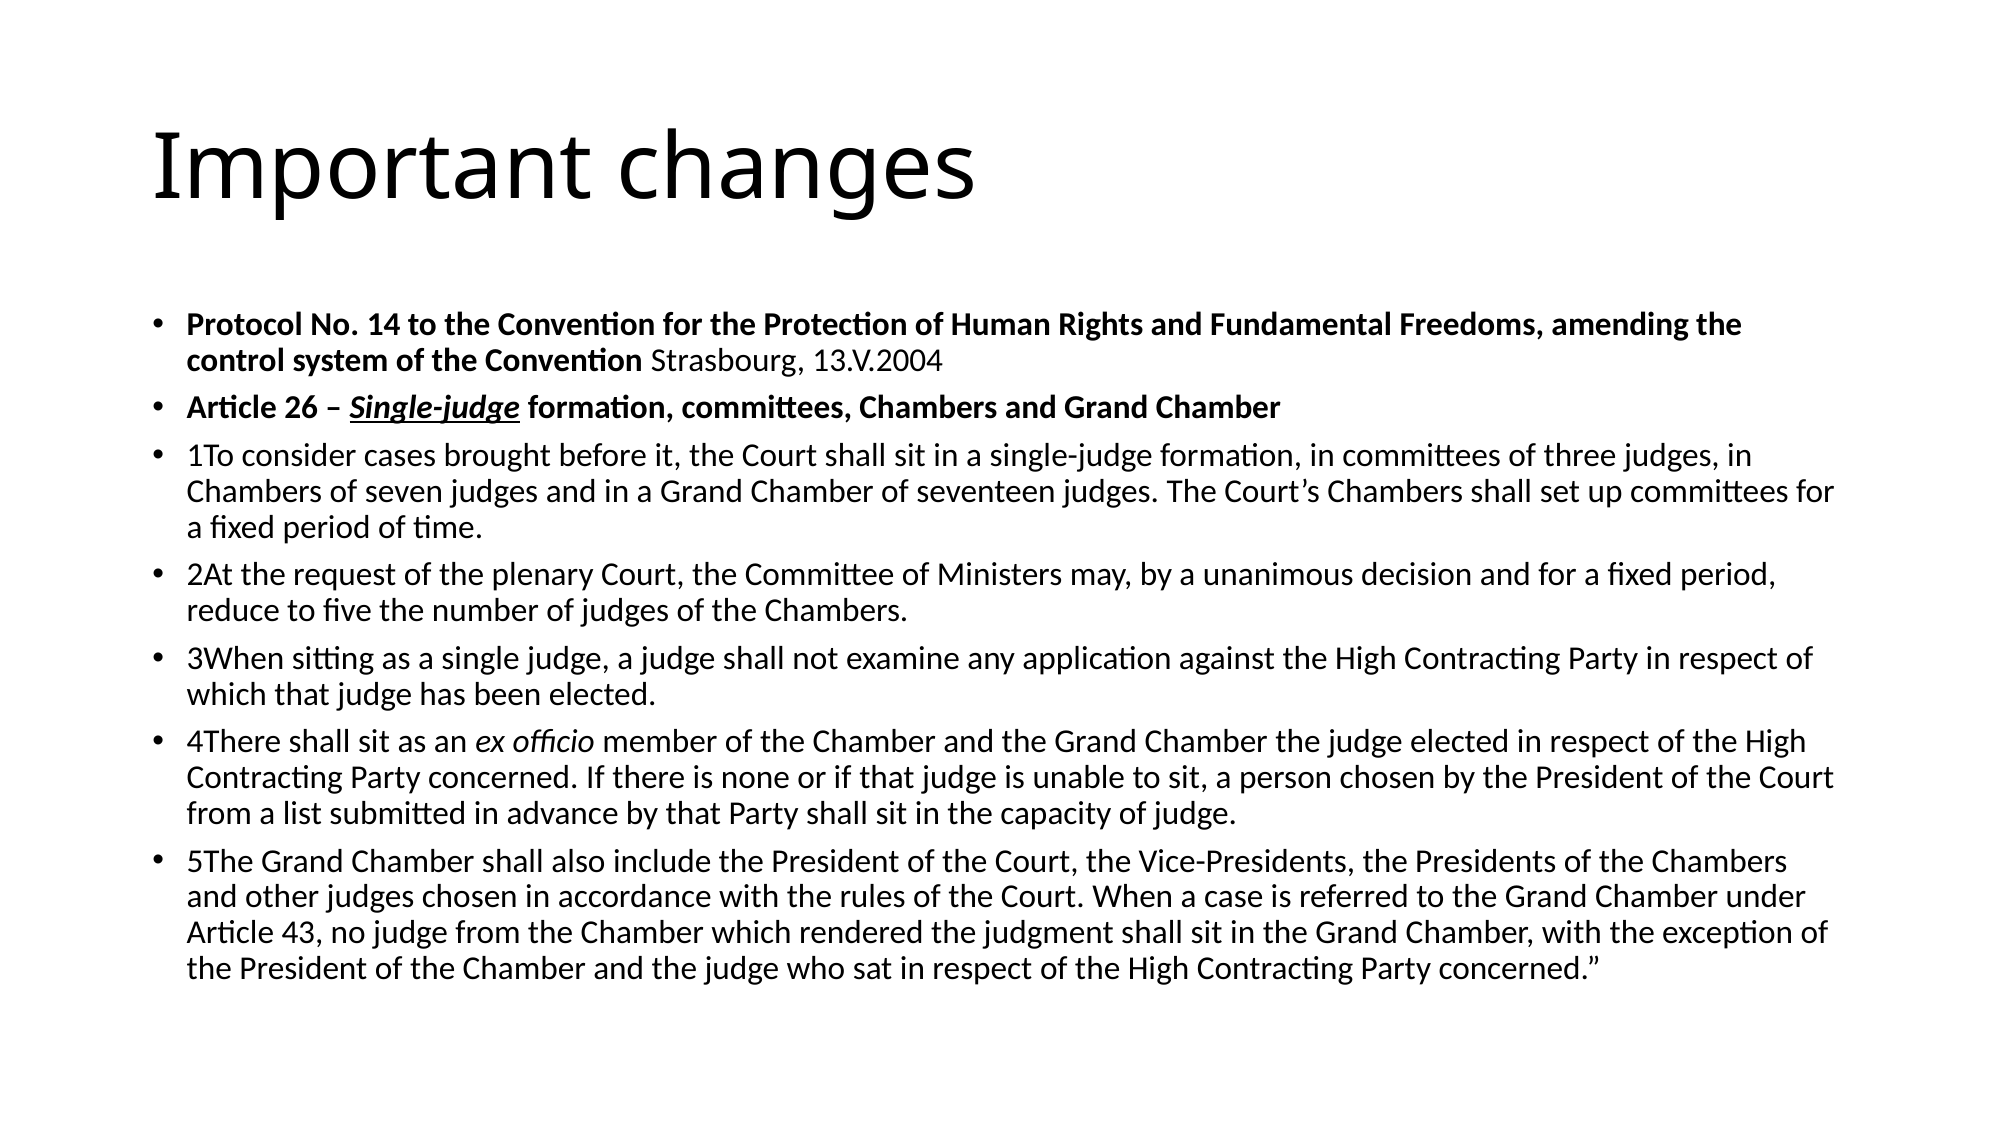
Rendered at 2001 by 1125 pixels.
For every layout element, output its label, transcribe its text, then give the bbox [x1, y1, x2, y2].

list Protocol No. 14 to the Convention for the Protection of Human Rights and Fundamental Freedoms, amending the control system of the Convention Strasbourg, 13.V.2004 Article 26 – Single-judge formation, committees, Chambers and Grand Chamber 1To consider cases brought before it, the Court shall sit in a single-judge formation, in committees of three judges, in Chambers of seven judges and in a Grand Chamber of seventeen judges. The Court’s Chambers shall set up committees for a fixed period of time. 2At the request of the plenary Court, the Committee of Ministers may, by a unanimous decision and for a fixed period, reduce to five the number of judges of the Chambers. 3When sitting as a single judge, a judge shall not examine any application against the High Contracting Party in respect of which that judge has been elected. 4There shall sit as an ex officio member of the Chamber and the Grand Chamber the judge elected in respect of the High Contracting Party concerned. If there is none or if that judge is unable to sit, a person chosen by the President of the Court from a list submitted in advance by that Party shall sit in the capacity of judge. 5The Grand Chamber shall also include the President of the Court, the Vice-Presidents, the Presidents of the Chambers and other judges chosen in accordance with the rules of the Court. When a case is referred to the Grand Chamber under Article 43, no judge from the Chamber which rendered the judgment shall sit in the Grand Chamber, with the exception of the President of the Chamber and the judge who sat in respect of the High Contracting Party concerned.” [137, 299, 1863, 1014]
title Important changes [137, 59, 1863, 278]
